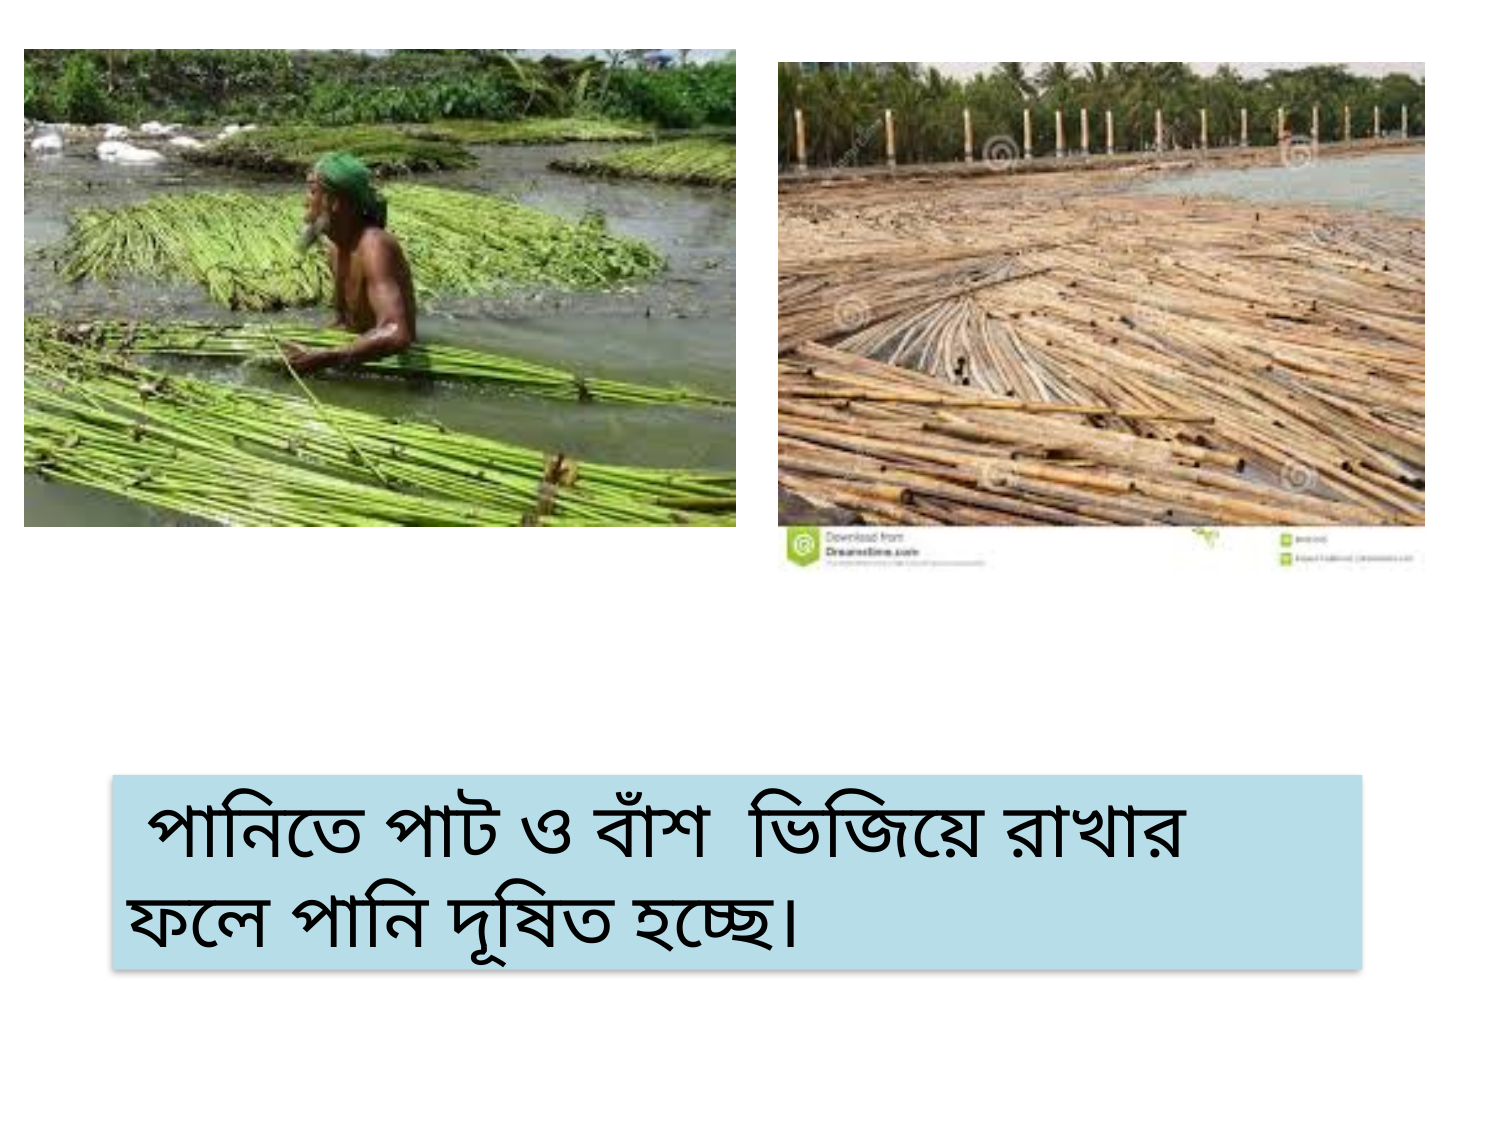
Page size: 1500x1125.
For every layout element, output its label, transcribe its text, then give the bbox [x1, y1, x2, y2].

picture [24, 49, 736, 528]
text_box পানিতে পাট ও বাঁশ ভিজিয়ে রাখার ফলে পানি দূষিত হচ্ছে। [112, 774, 1363, 970]
picture [778, 62, 1426, 576]
